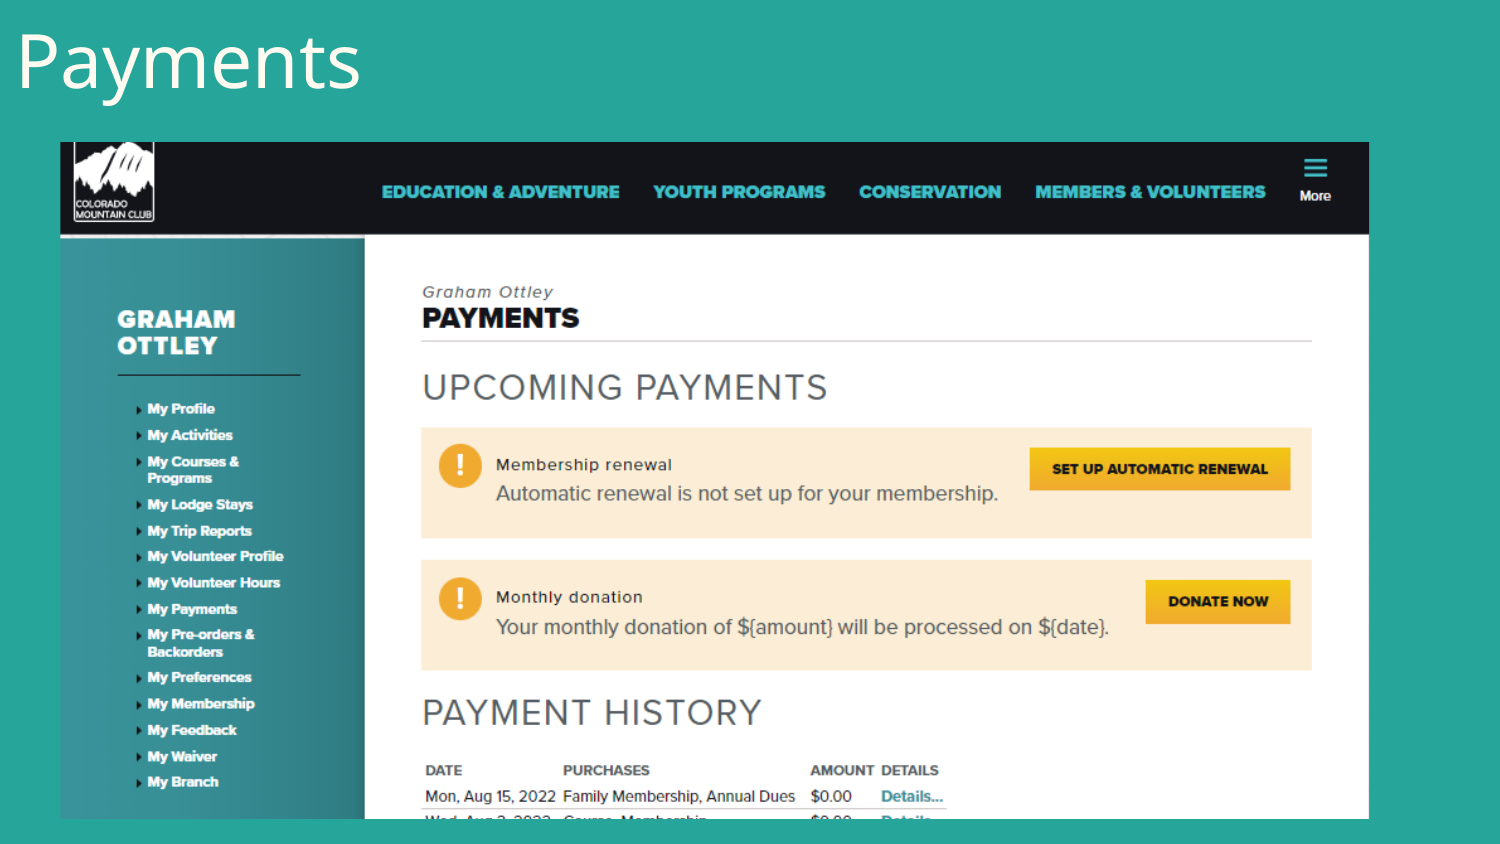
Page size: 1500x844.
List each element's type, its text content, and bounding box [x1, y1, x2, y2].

picture [60, 142, 1370, 819]
title Payments [0, 0, 1500, 118]
